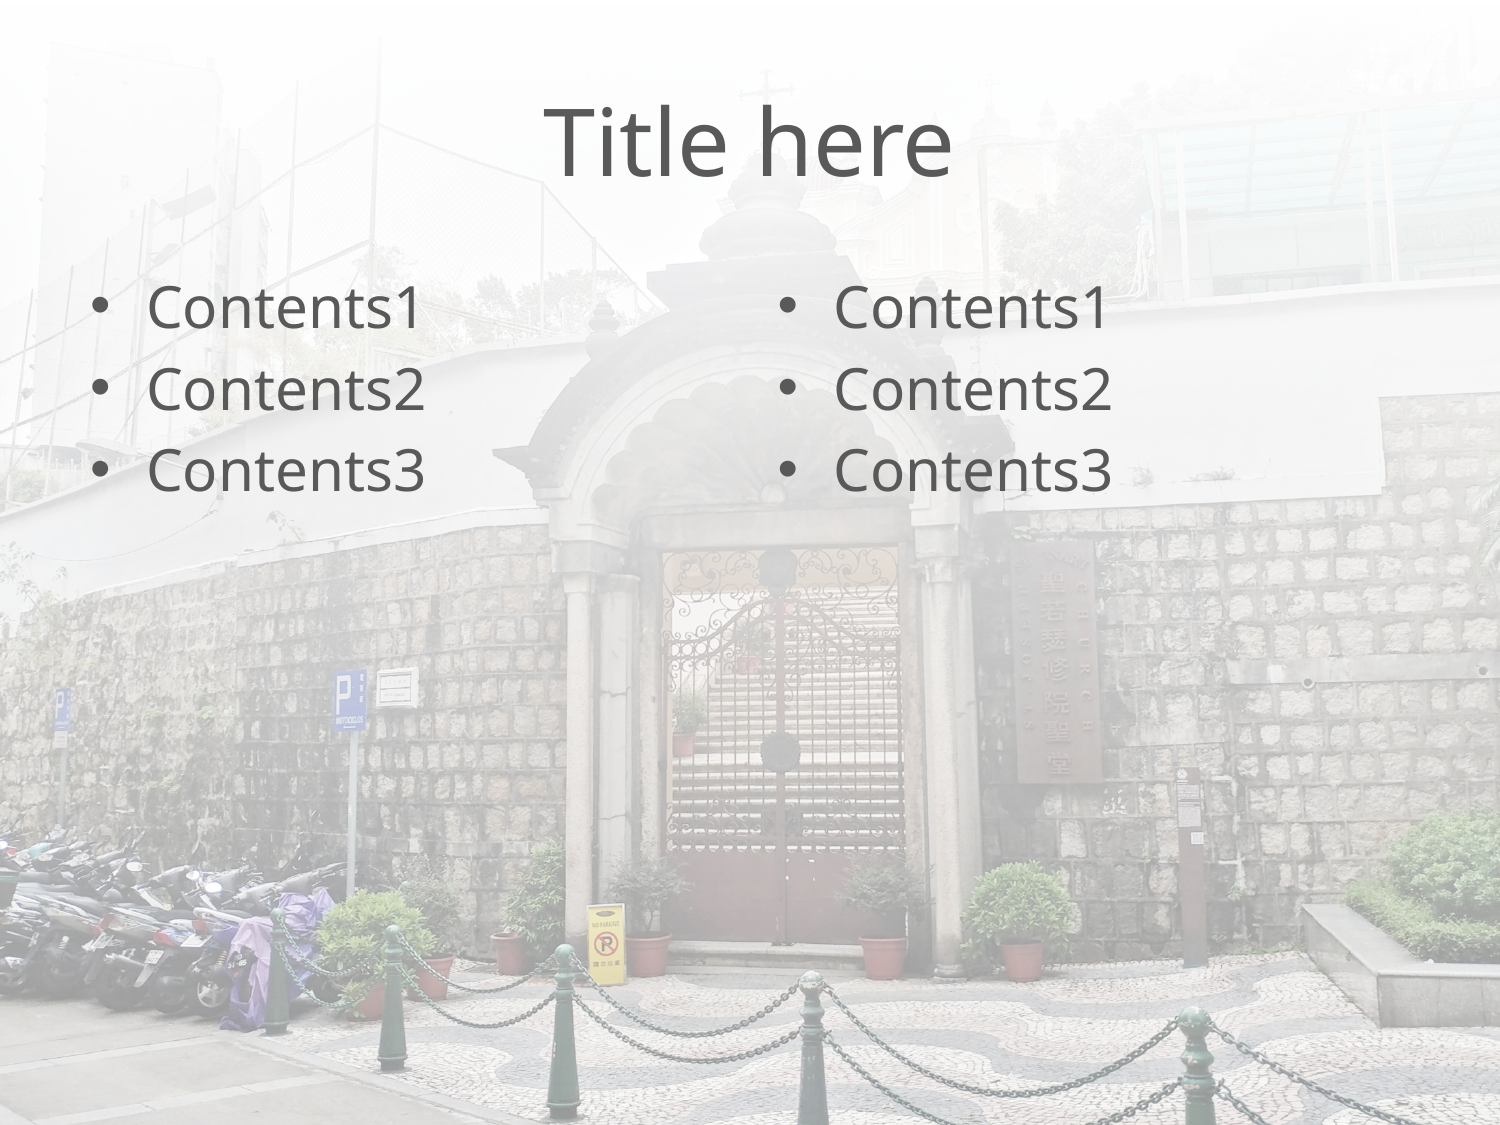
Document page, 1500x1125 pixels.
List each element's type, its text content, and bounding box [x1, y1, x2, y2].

list Contents1 Contents2 Contents3 [762, 262, 1425, 1005]
list Contents1 Contents2 Contents3 [75, 262, 738, 1005]
title Title here [75, 45, 1425, 233]
text_box [0, 0, 1500, 1125]
